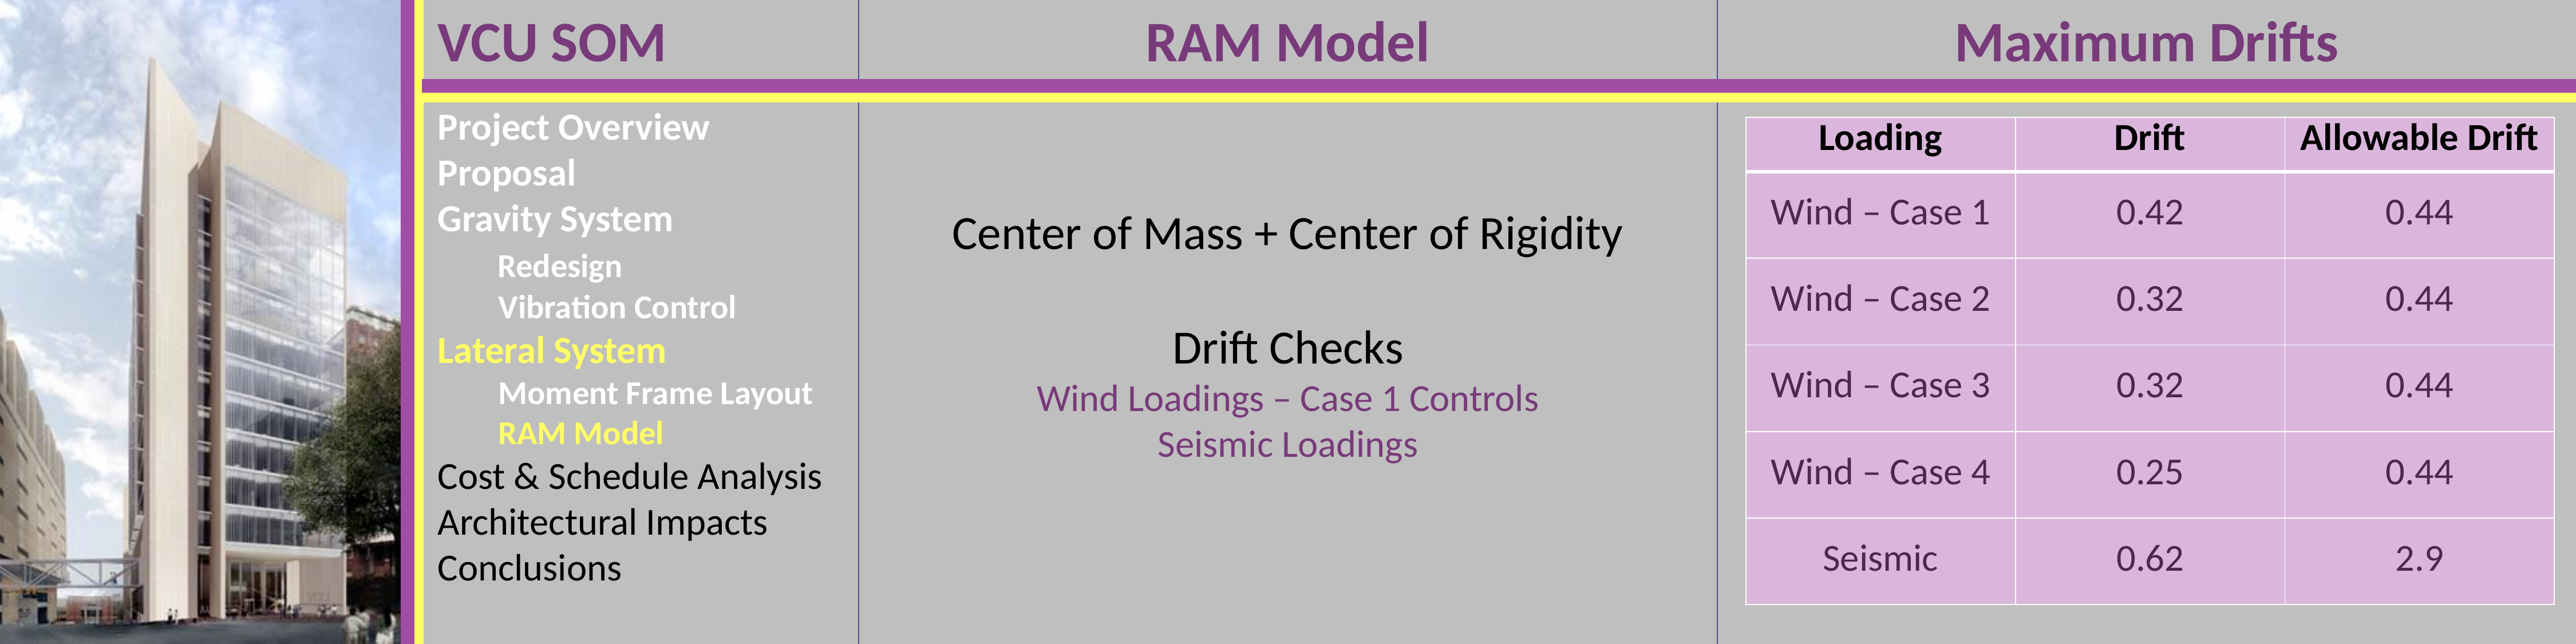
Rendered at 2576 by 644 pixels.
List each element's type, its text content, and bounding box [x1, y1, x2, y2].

table_header Allowable Drift [2285, 118, 2554, 170]
table_cell Seismic [1747, 519, 2015, 604]
table_cell 0.25 [2016, 432, 2285, 517]
text_box Center of Mass + Center of Rigidity Drift Checks Wind Loadings – Case 1 Controls Seismic Loadings [861, 105, 1714, 469]
table_cell 0.44 [2285, 345, 2554, 431]
table_header Drift [2016, 118, 2285, 170]
table_cell 0.44 [2285, 259, 2554, 345]
text_box VCU SOM [429, 0, 856, 77]
text_box Project Overview Proposal Gravity System Redesign Vibration Control Lateral System Moment Frame Layout RAM Model Cost & Schedule Analysis Architectural Impacts Conclusions [429, 102, 856, 593]
table_cell Wind – Case 2 [1747, 259, 2015, 345]
table_cell 0.32 [2016, 345, 2285, 431]
table_cell Wind – Case 1 [1747, 173, 2015, 258]
table_cell 0.44 [2285, 173, 2554, 258]
picture [0, 0, 403, 644]
table_cell Wind – Case 3 [1747, 345, 2015, 431]
table_header Loading [1747, 118, 2015, 170]
text_box Maximum Drifts [1720, 0, 2576, 77]
table_cell 0.42 [2016, 173, 2285, 258]
table_cell 0.44 [2285, 432, 2554, 517]
table_cell Wind – Case 4 [1747, 432, 2015, 517]
text_box RAM Model [861, 0, 1714, 77]
table_cell 0.32 [2016, 259, 2285, 345]
table_cell 0.62 [2016, 519, 2285, 604]
table_cell 2.9 [2285, 519, 2554, 604]
